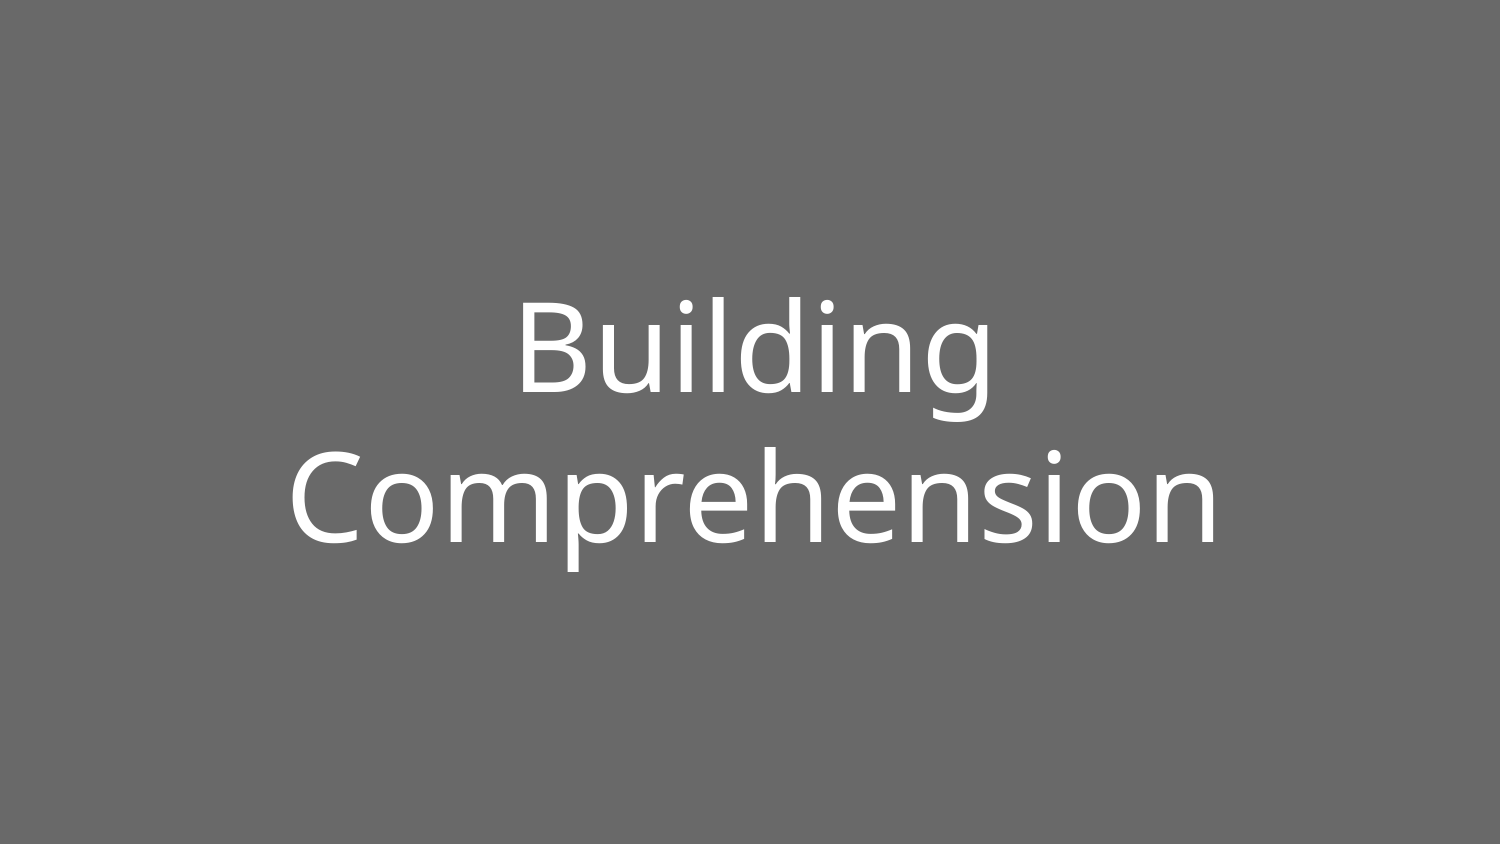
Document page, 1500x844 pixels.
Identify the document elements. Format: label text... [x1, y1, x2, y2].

list Building Comprehension [102, 88, 1408, 748]
